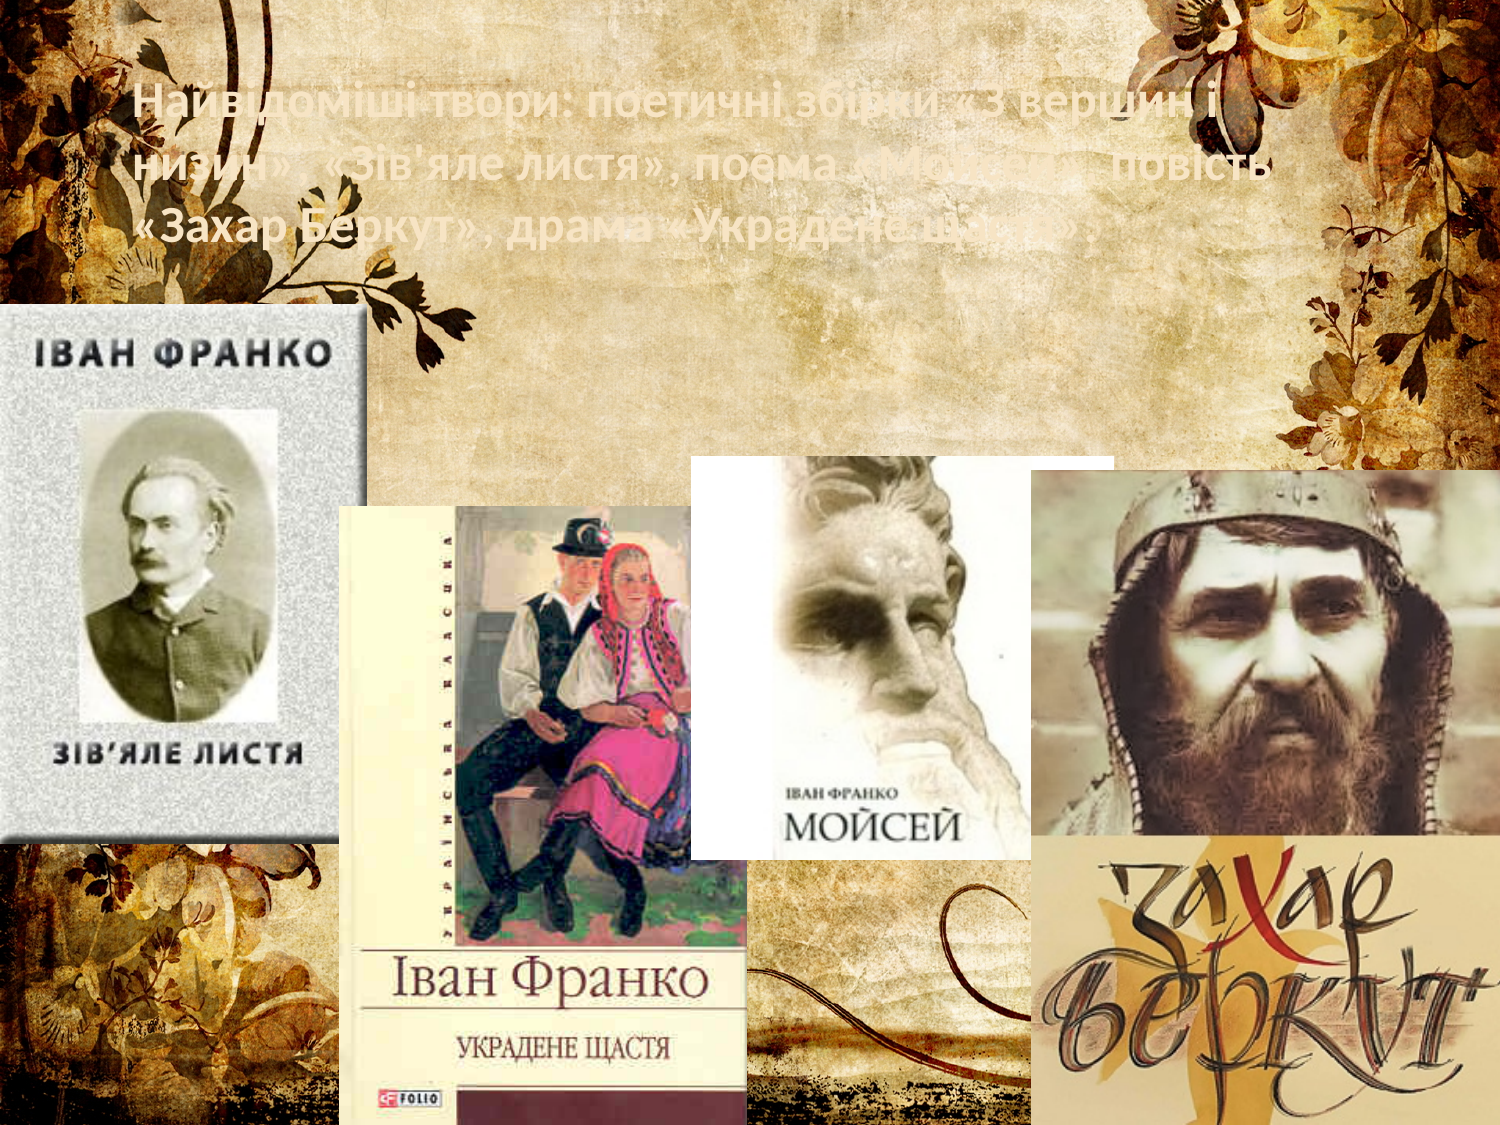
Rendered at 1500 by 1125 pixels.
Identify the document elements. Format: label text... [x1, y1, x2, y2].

text_box Найвідоміші твори: поетичні збірки «З вершин і низин», «Зів'яле листя», поема «Мойсей», повість «Захар Беркут», драма «Украдене щастя». [117, 58, 1395, 261]
picture [0, 0, 1500, 1125]
